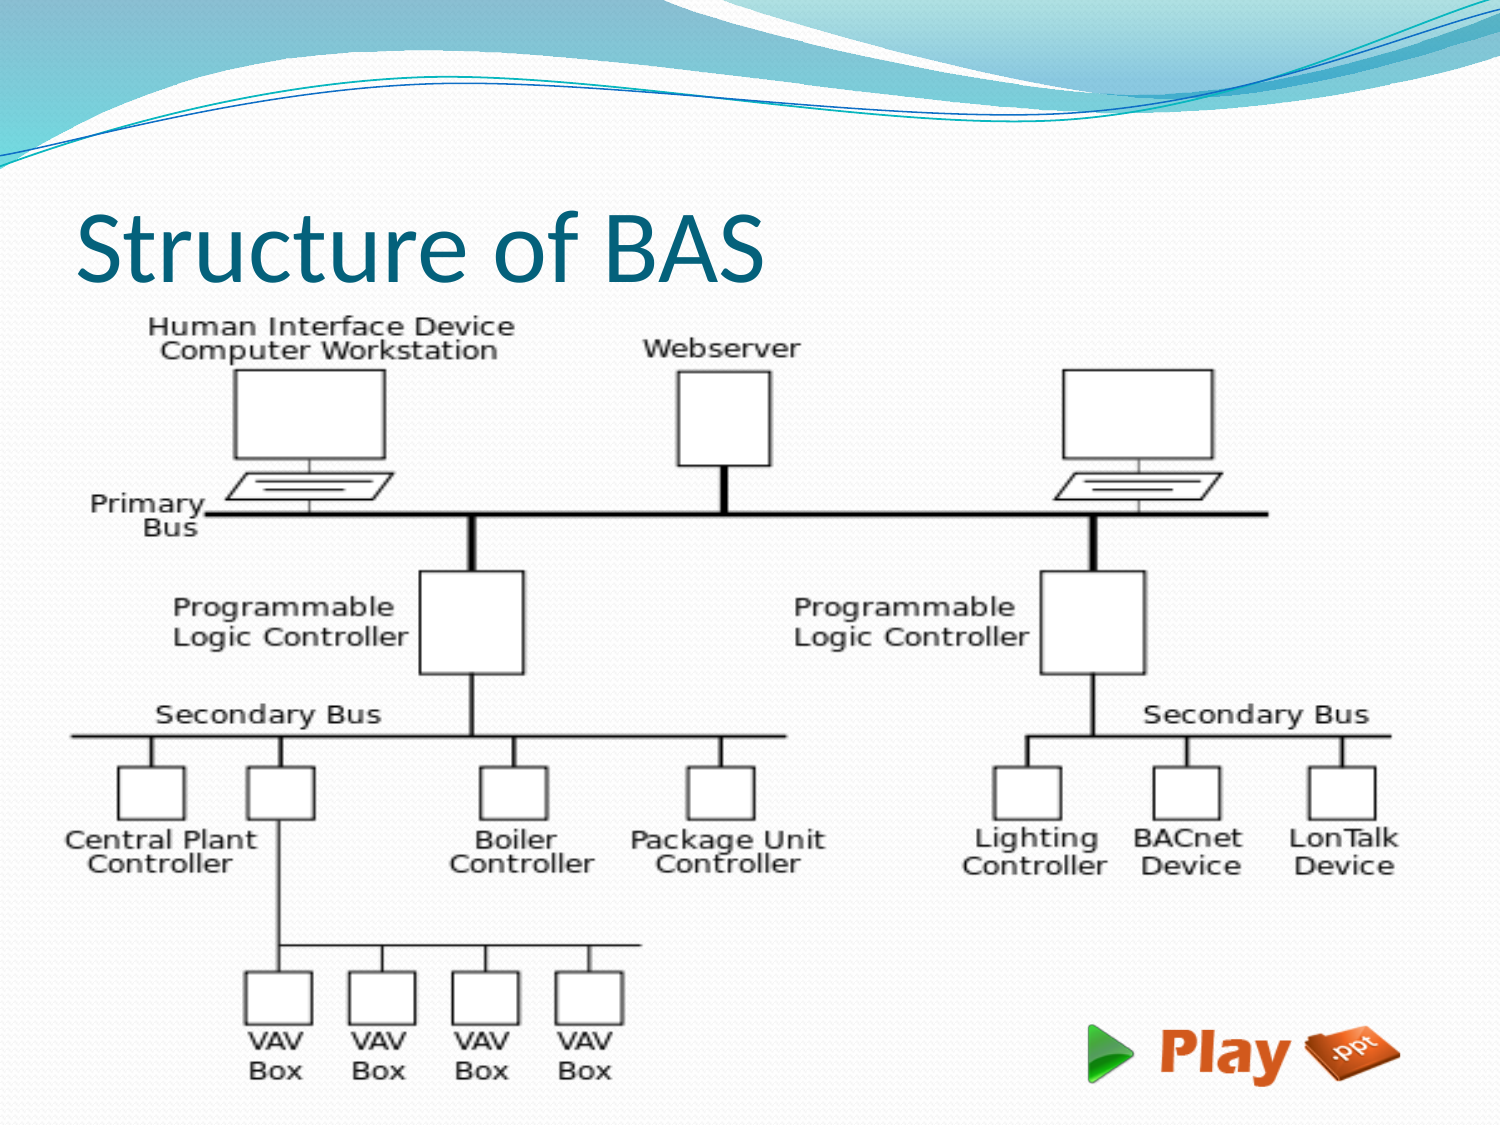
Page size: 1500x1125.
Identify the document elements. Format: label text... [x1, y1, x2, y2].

picture [49, 310, 1426, 1101]
title Structure of BAS [75, 115, 1425, 303]
